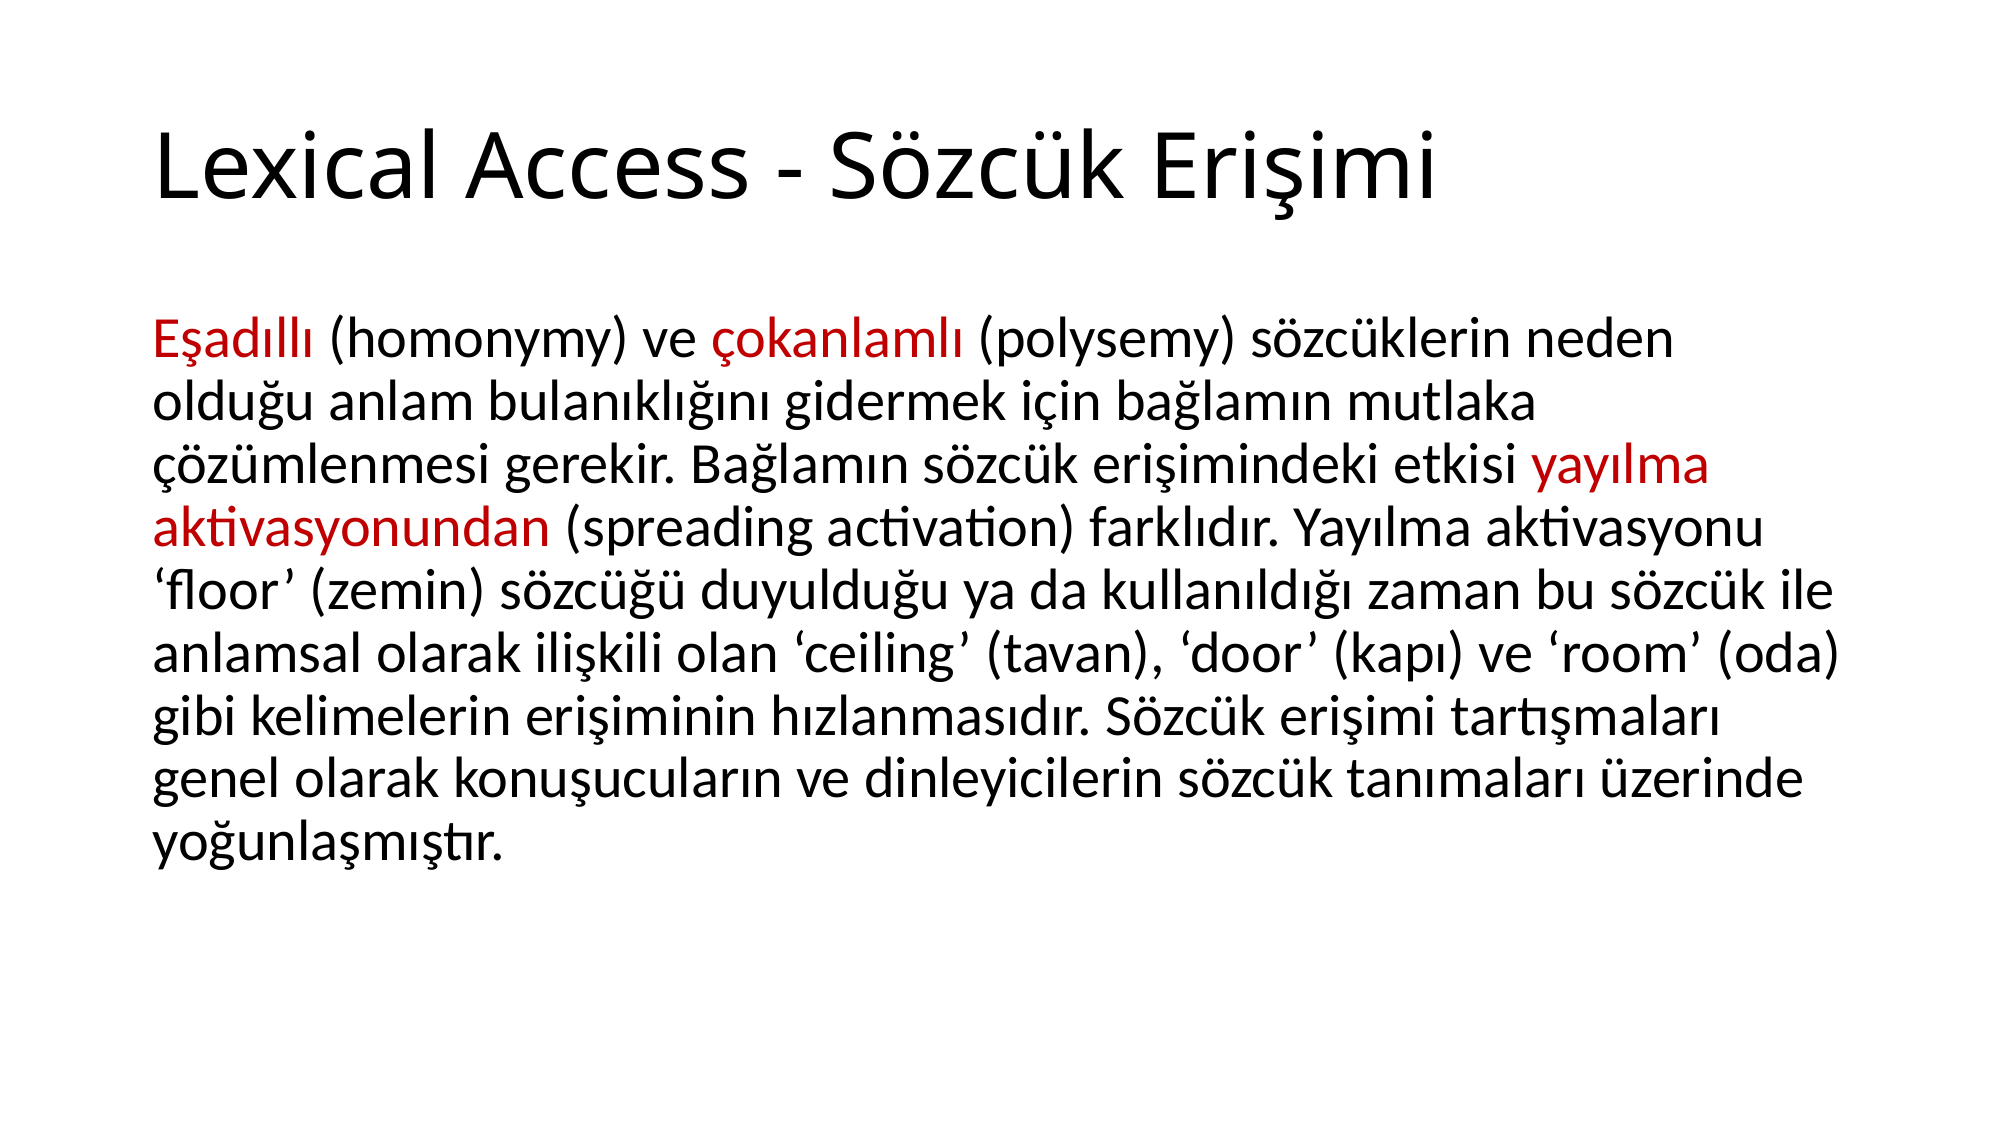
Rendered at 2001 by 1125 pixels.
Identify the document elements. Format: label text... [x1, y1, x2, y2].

list Eşadıllı (homonymy) ve çokanlamlı (polysemy) sözcüklerin neden olduğu anlam bulanıklığını gidermek için bağlamın mutlaka çözümlenmesi gerekir. Bağlamın sözcük erişimindeki etkisi yayılma aktivasyonundan (spreading activation) farklıdır. Yayılma aktivasyonu ‘floor’ (zemin) sözcüğü duyulduğu ya da kullanıldığı zaman bu sözcük ile anlamsal olarak ilişkili olan ‘ceiling’ (tavan), ‘door’ (kapı) ve ‘room’ (oda) gibi kelimelerin erişiminin hızlanmasıdır. Sözcük erişimi tartışmaları genel olarak konuşucuların ve dinleyicilerin sözcük tanımaları üzerinde yoğunlaşmıştır. [137, 299, 1863, 1014]
title Lexical Access - Sözcük Erişimi [137, 59, 1863, 278]
